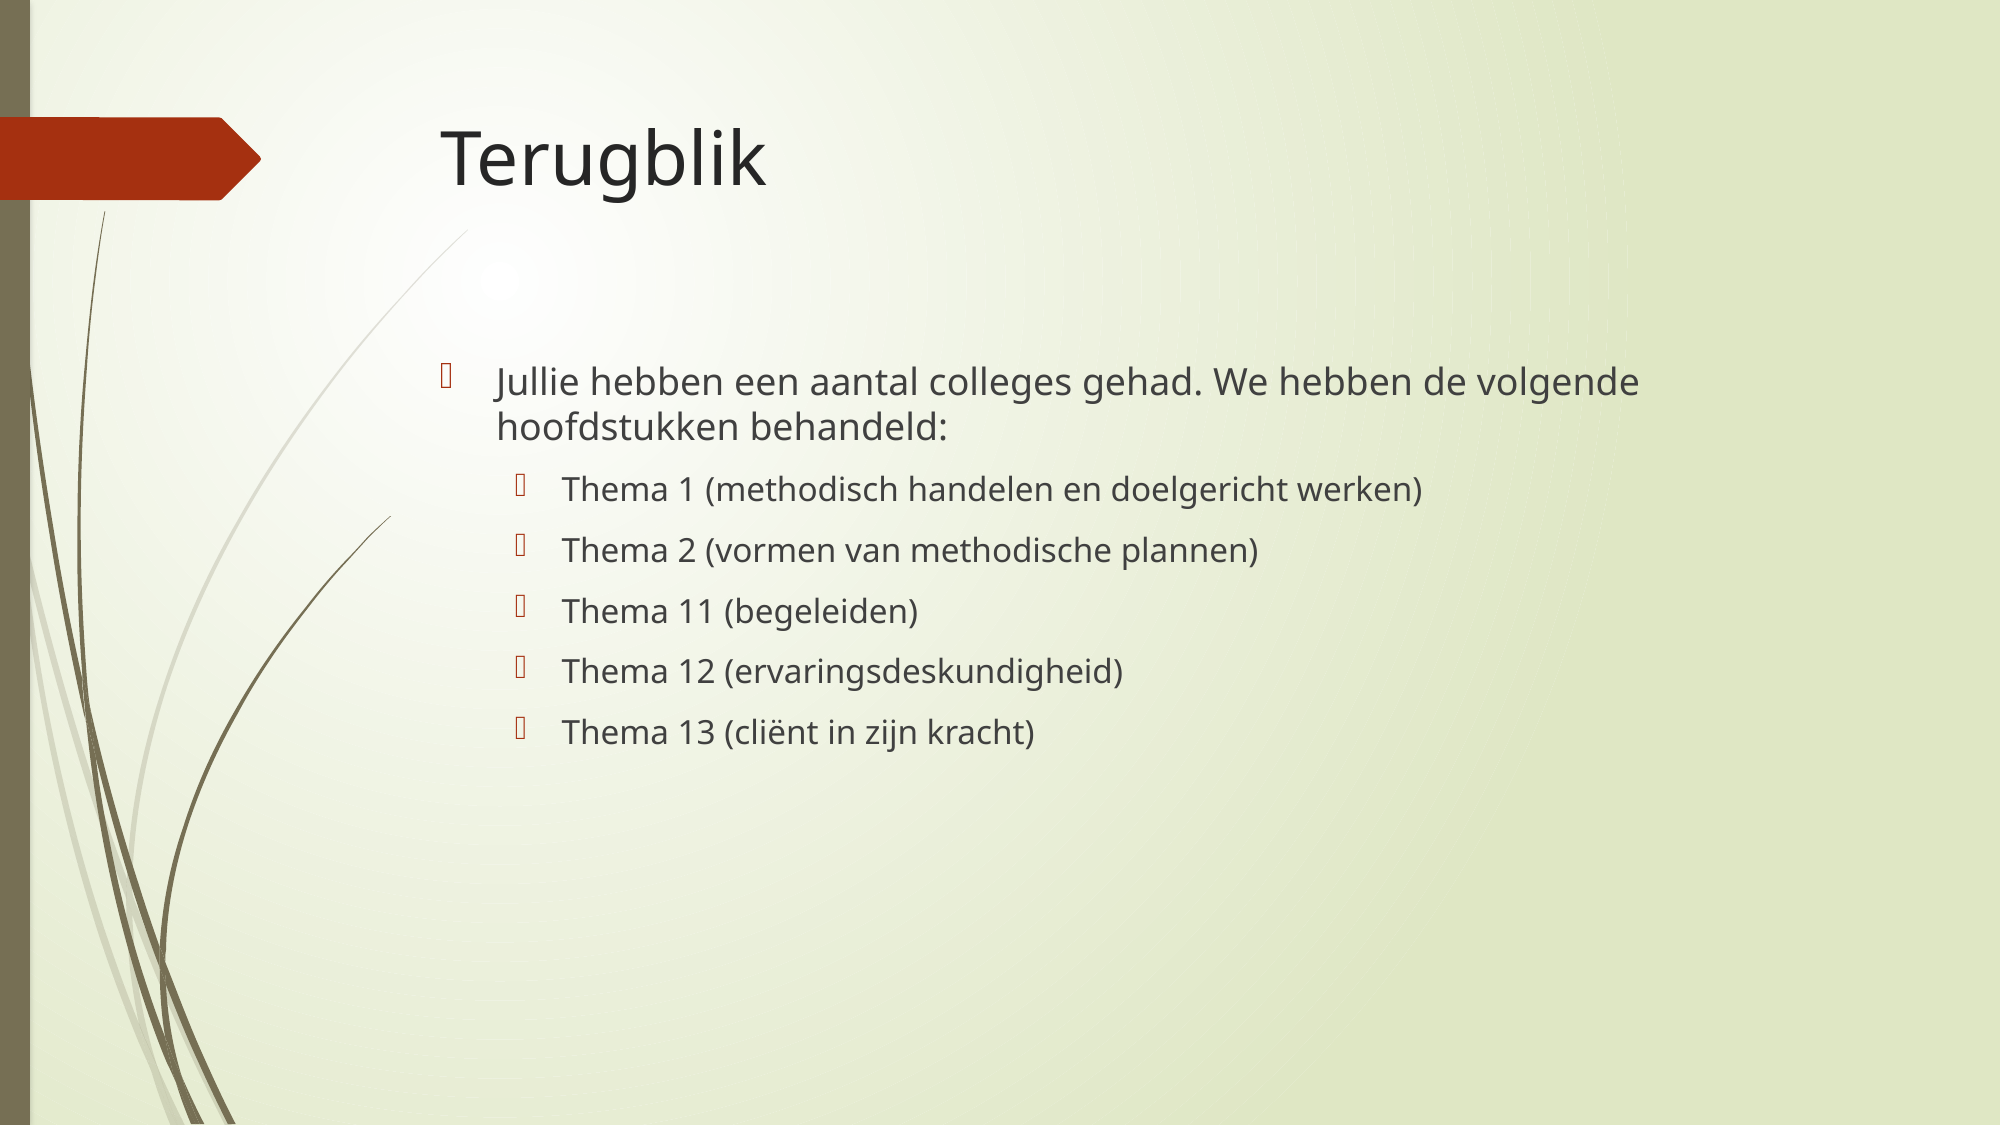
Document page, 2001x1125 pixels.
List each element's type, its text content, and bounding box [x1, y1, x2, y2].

title Terugblik [425, 102, 1888, 313]
list Jullie hebben een aantal colleges gehad. We hebben de volgende hoofdstukken behandeld: Thema 1 (methodisch handelen en doelgericht werken) Thema 2 (vormen van methodische plannen) Thema 11 (begeleiden) Thema 12 (ervaringsdeskundigheid) Thema 13 (cliënt in zijn kracht) [424, 350, 1888, 970]
